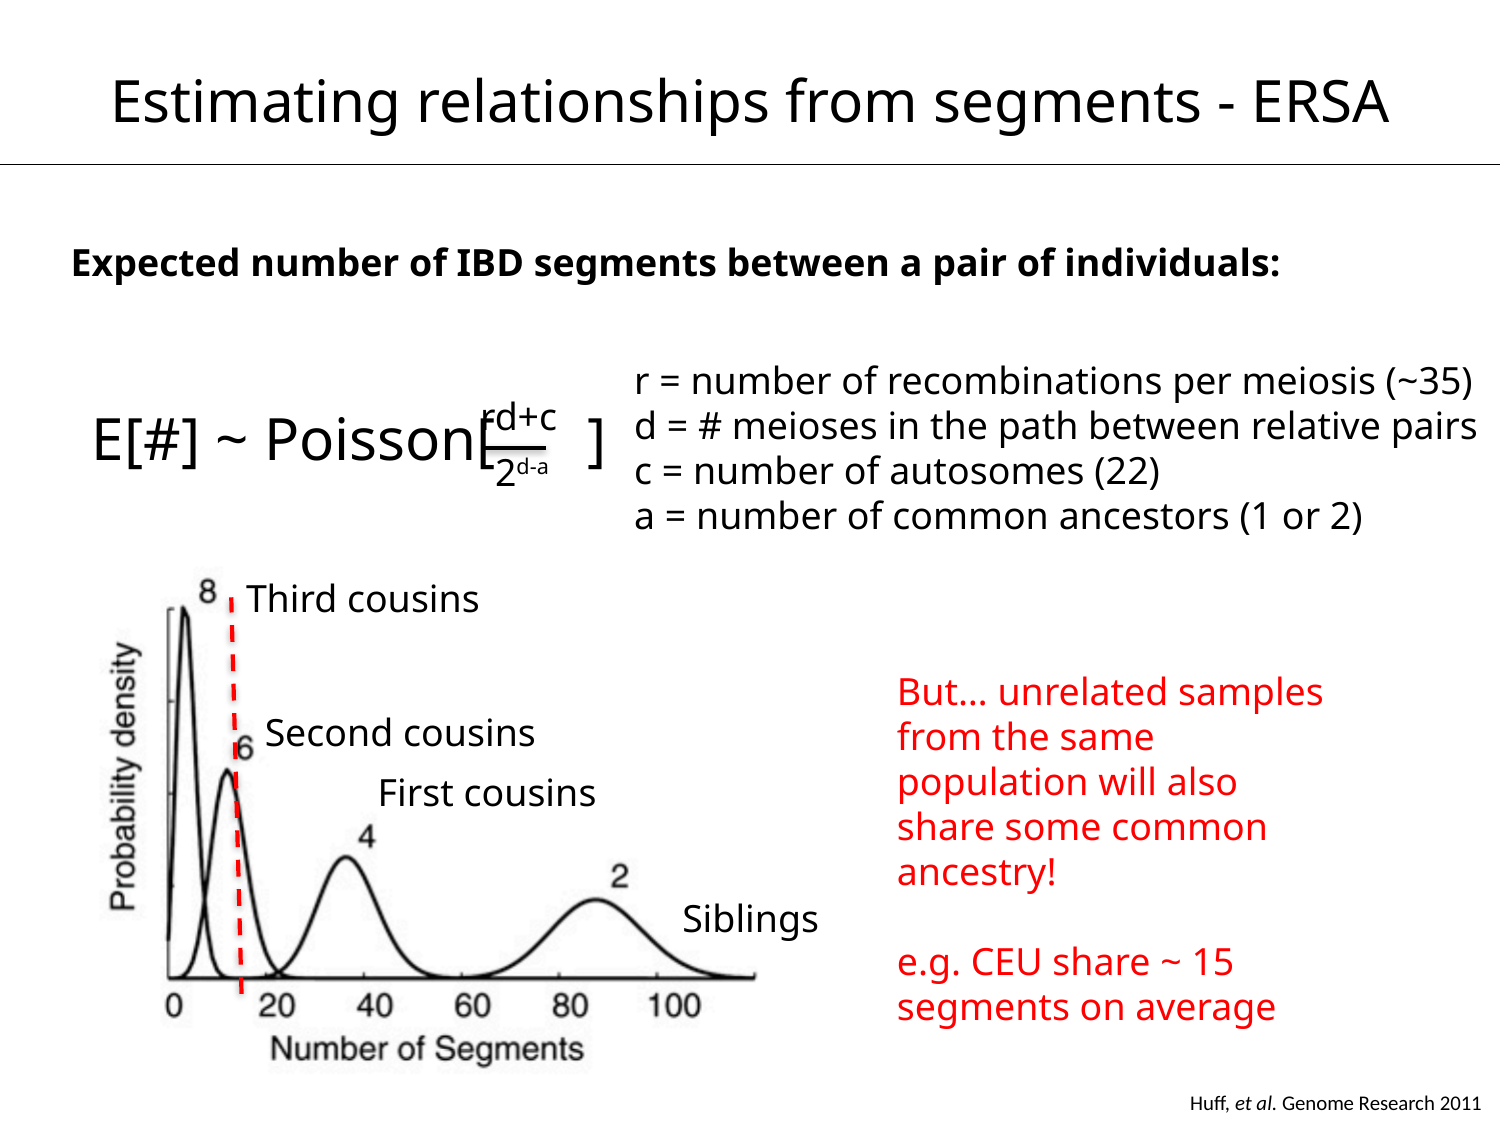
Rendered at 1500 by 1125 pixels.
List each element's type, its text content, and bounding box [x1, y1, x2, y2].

text_box 2d-a [480, 441, 564, 501]
text_box Huff, et al. Genome Research 2011 [1175, 1082, 1497, 1122]
picture [99, 566, 786, 1084]
text_box E[#] ~ Poisson[ ] [76, 394, 480, 480]
text_box Estimating relationships from segments - ERSA [0, 56, 1500, 142]
text_box r = number of recombinations per meiosis (~35) d = # meioses in the path between relative pairs c = number of autosomes (22) a = number of common ancestors (1 or 2) [619, 349, 1494, 545]
text_box E[#] ~ Poisson[ ] [564, 394, 619, 480]
text_box But… unrelated samples from the same population will also share some common ancestry! e.g. CEU share ~ 15 segments on average [882, 660, 1361, 1036]
text_box rd+c [465, 385, 572, 445]
text_box Siblings [790, 887, 835, 948]
text_box Expected number of IBD segments between a pair of individuals: [55, 232, 1307, 292]
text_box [241, 597, 245, 995]
